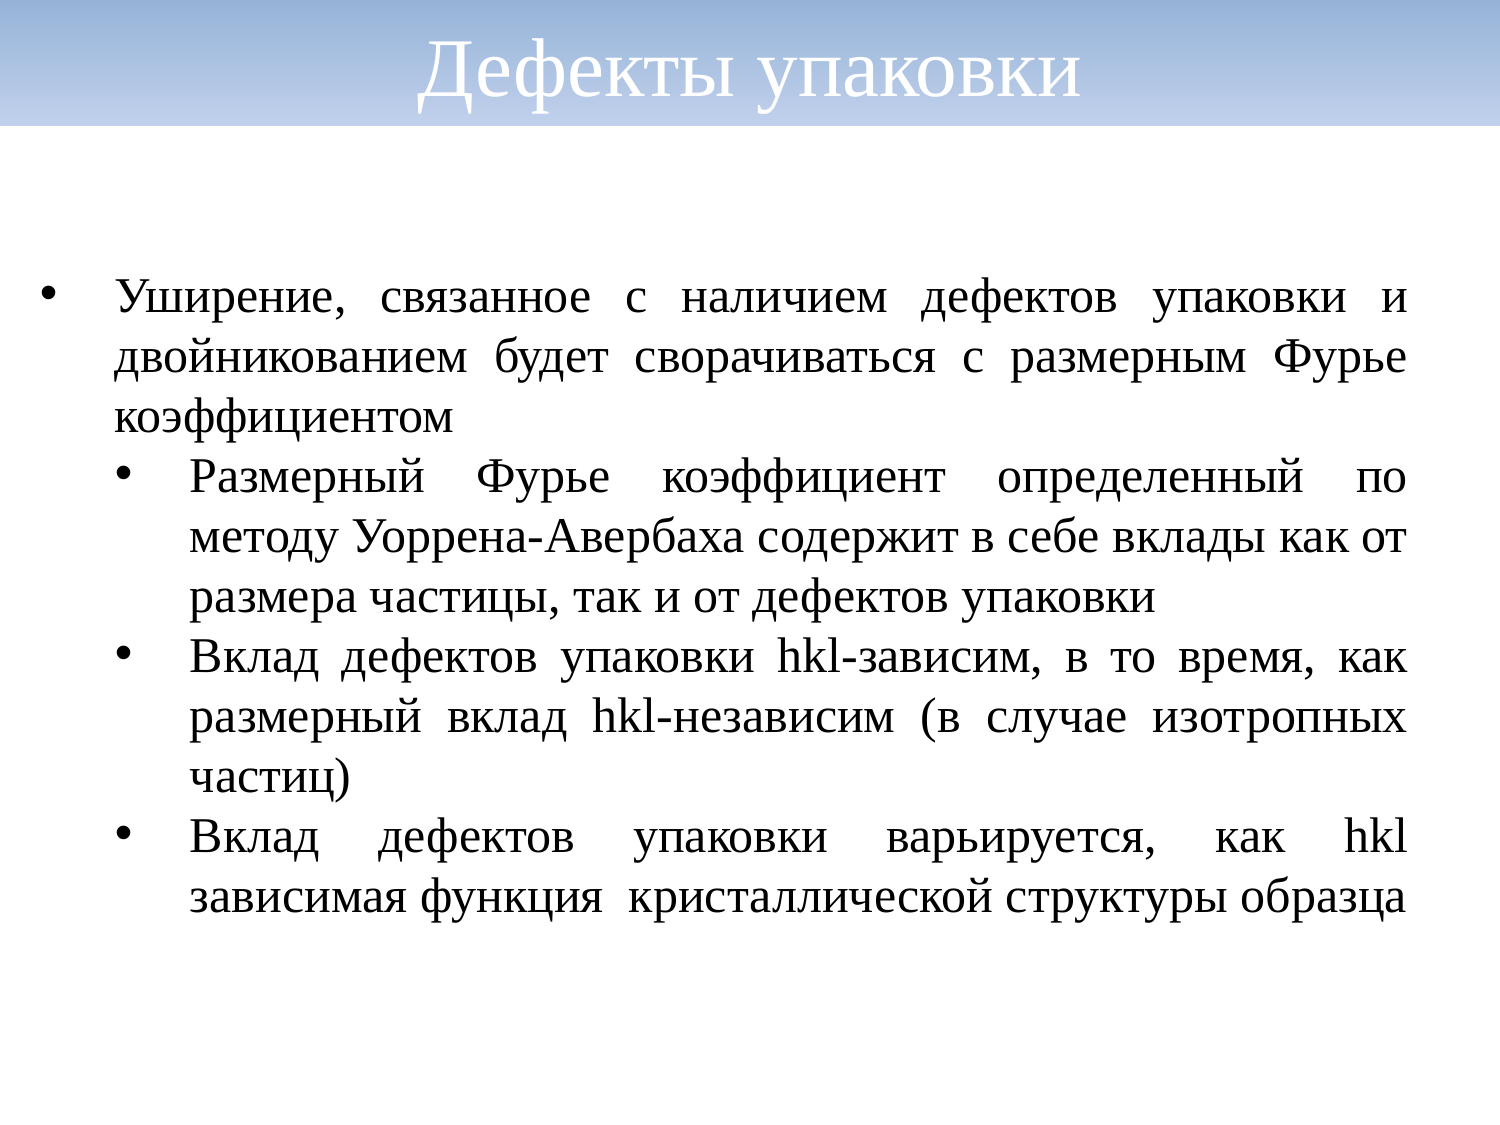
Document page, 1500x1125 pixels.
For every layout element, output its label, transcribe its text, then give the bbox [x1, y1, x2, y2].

text_box Уширение, связанное с наличием дефектов упаковки и двойникованием будет сворачиваться с размерным Фурье коэффициентом Размерный Фурье коэффициент определенный по методу Уоррена-Авербаха содержит в себе вклады как от размера частицы, так и от дефектов упаковки Вклад дефектов упаковки hkl-зависим, в то время, как размерный вклад hkl-независим (в случае изотропных частиц) Вклад дефектов упаковки варьируется, как hkl зависимая функция кристаллической структуры образца [25, 255, 1424, 1051]
title Дефекты упаковки [0, 0, 1500, 126]
